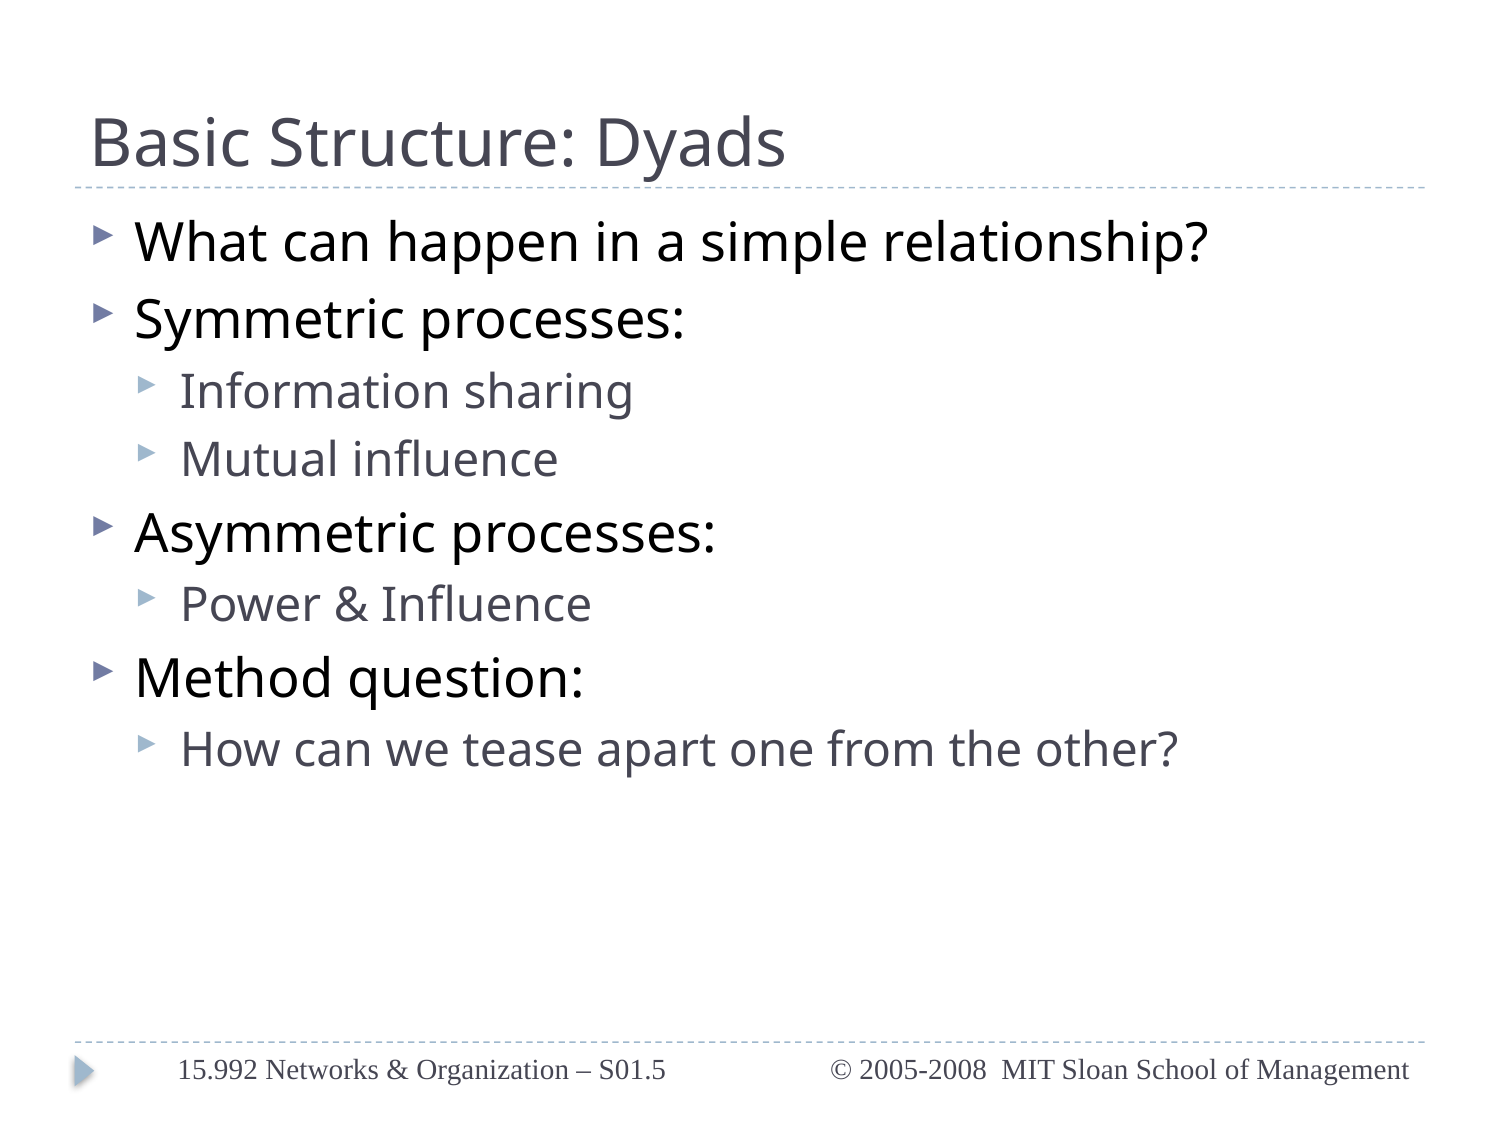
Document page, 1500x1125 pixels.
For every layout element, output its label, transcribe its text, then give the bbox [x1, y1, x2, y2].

list What can happen in a simple relationship? Symmetric processes: Information sharing Mutual influence Asymmetric processes: Power & Influence Method question: How can we tease apart one from the other? [75, 200, 1425, 1010]
title Basic Structure: Dyads [75, 24, 1425, 188]
footer © 2005-2008 MIT Sloan School of Management [787, 1042, 1425, 1103]
slide_number 15.992 Networks & Organization – S01.5 [162, 1042, 787, 1103]
